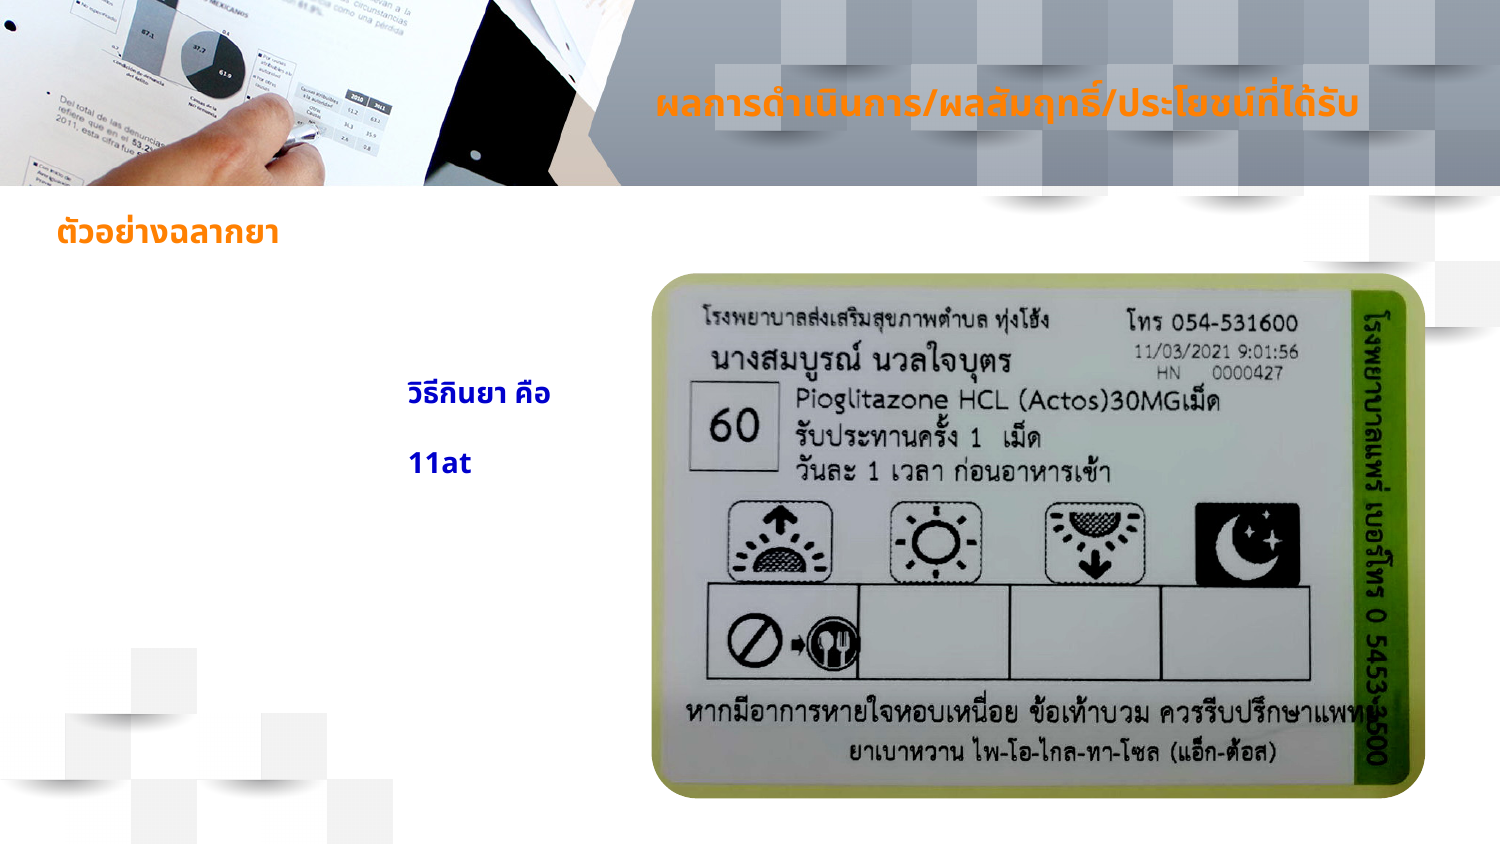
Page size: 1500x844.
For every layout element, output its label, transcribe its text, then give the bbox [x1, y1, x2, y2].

text_box วิธีกินยา คือ 11at [393, 366, 627, 557]
text_box ผลการดำเนินการ/ผลสัมฤทธิ์/ประโยชน์ที่ได้รับ [640, 45, 1398, 158]
picture [0, 0, 1500, 844]
text_box ตัวอย่างฉลากยา [41, 186, 337, 274]
